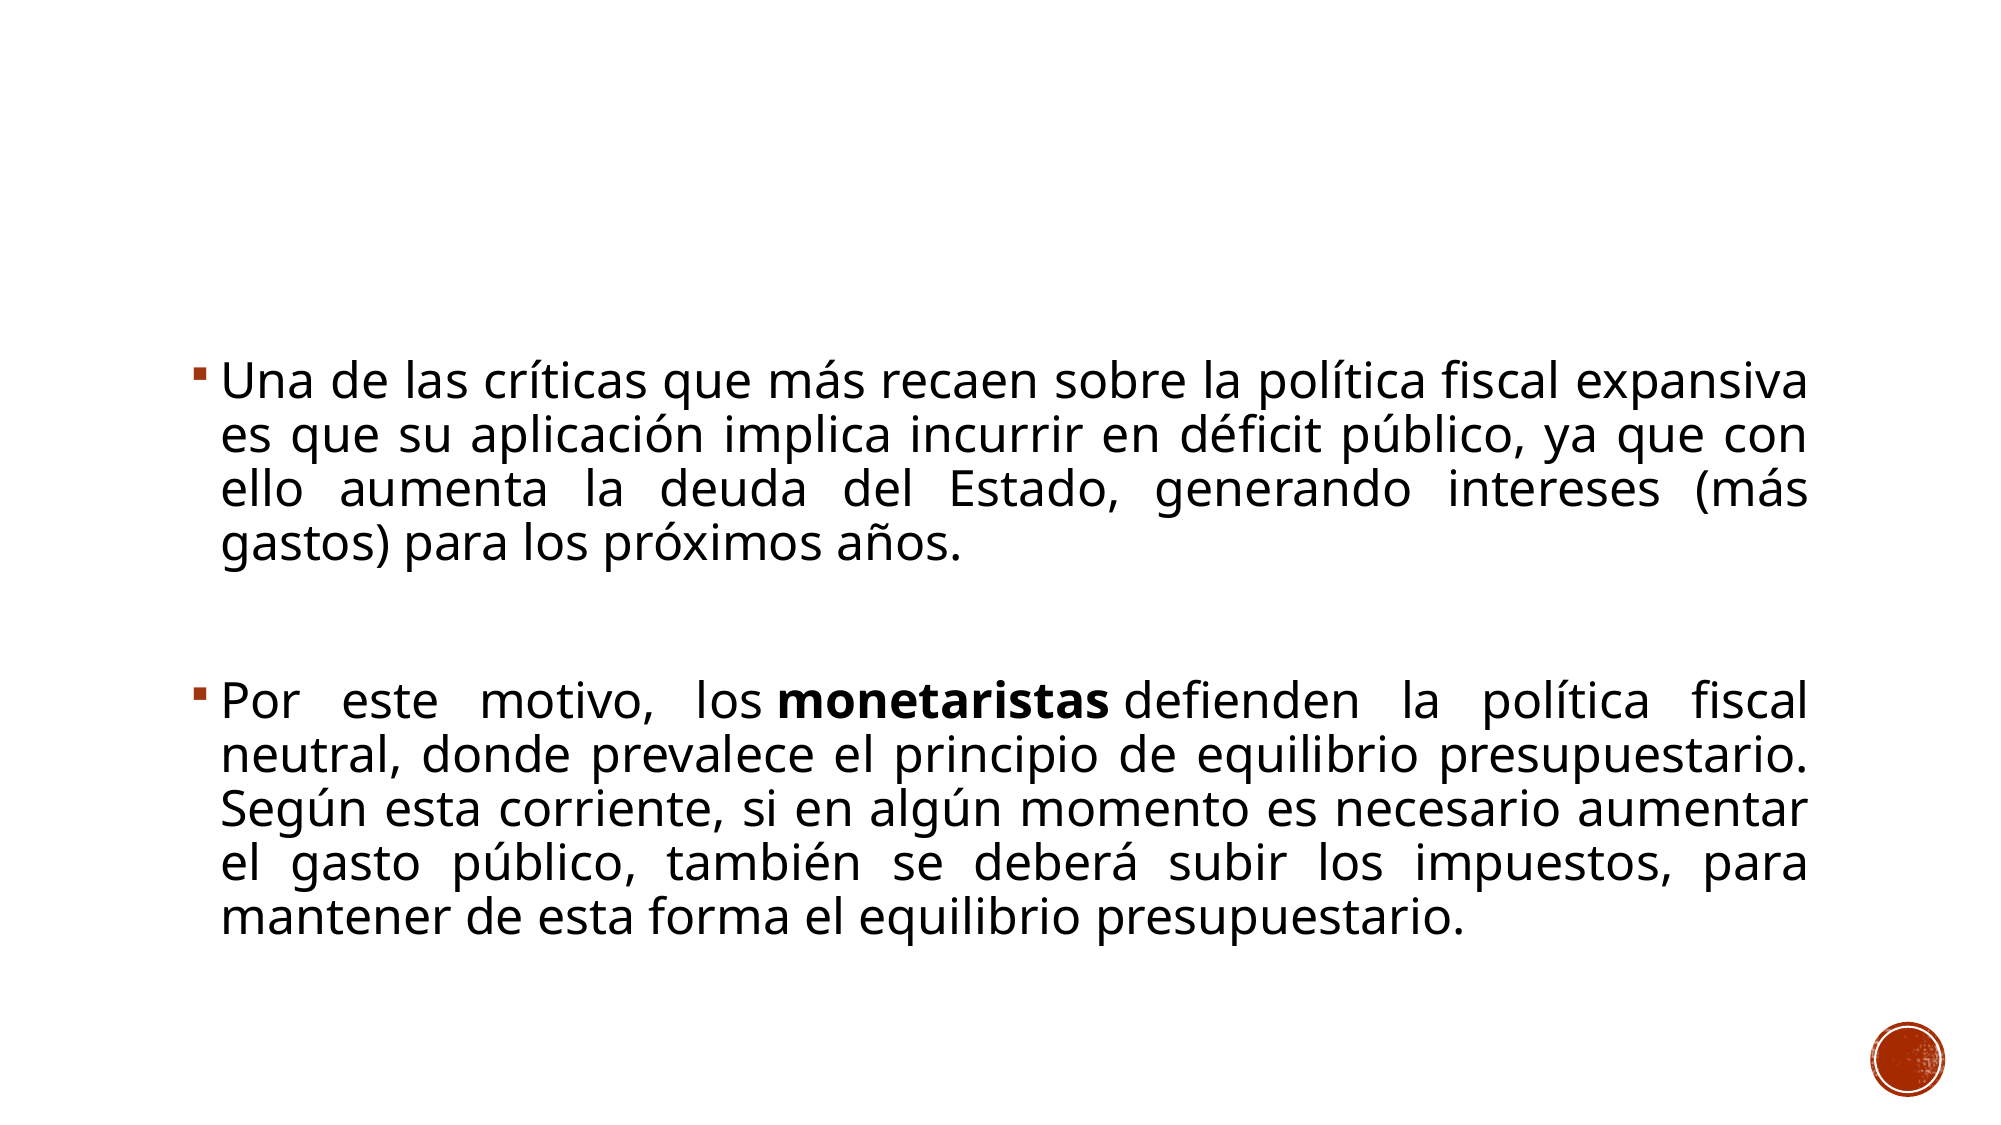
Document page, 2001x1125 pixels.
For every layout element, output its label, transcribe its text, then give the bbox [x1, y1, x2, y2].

list Una de las críticas que más recaen sobre la política fiscal expansiva es que su aplicación implica incurrir en déficit público, ya que con ello aumenta la deuda del Estado, generando intereses (más gastos) para los próximos años. Por este motivo, los monetaristas defienden la política fiscal neutral, donde prevalece el principio de equilibrio presupuestario. Según esta corriente, si en algún momento es necesario aumentar el gasto público, también se deberá subir los impuestos, para mantener de esta forma el equilibrio presupuestario. [175, 348, 1826, 1013]
